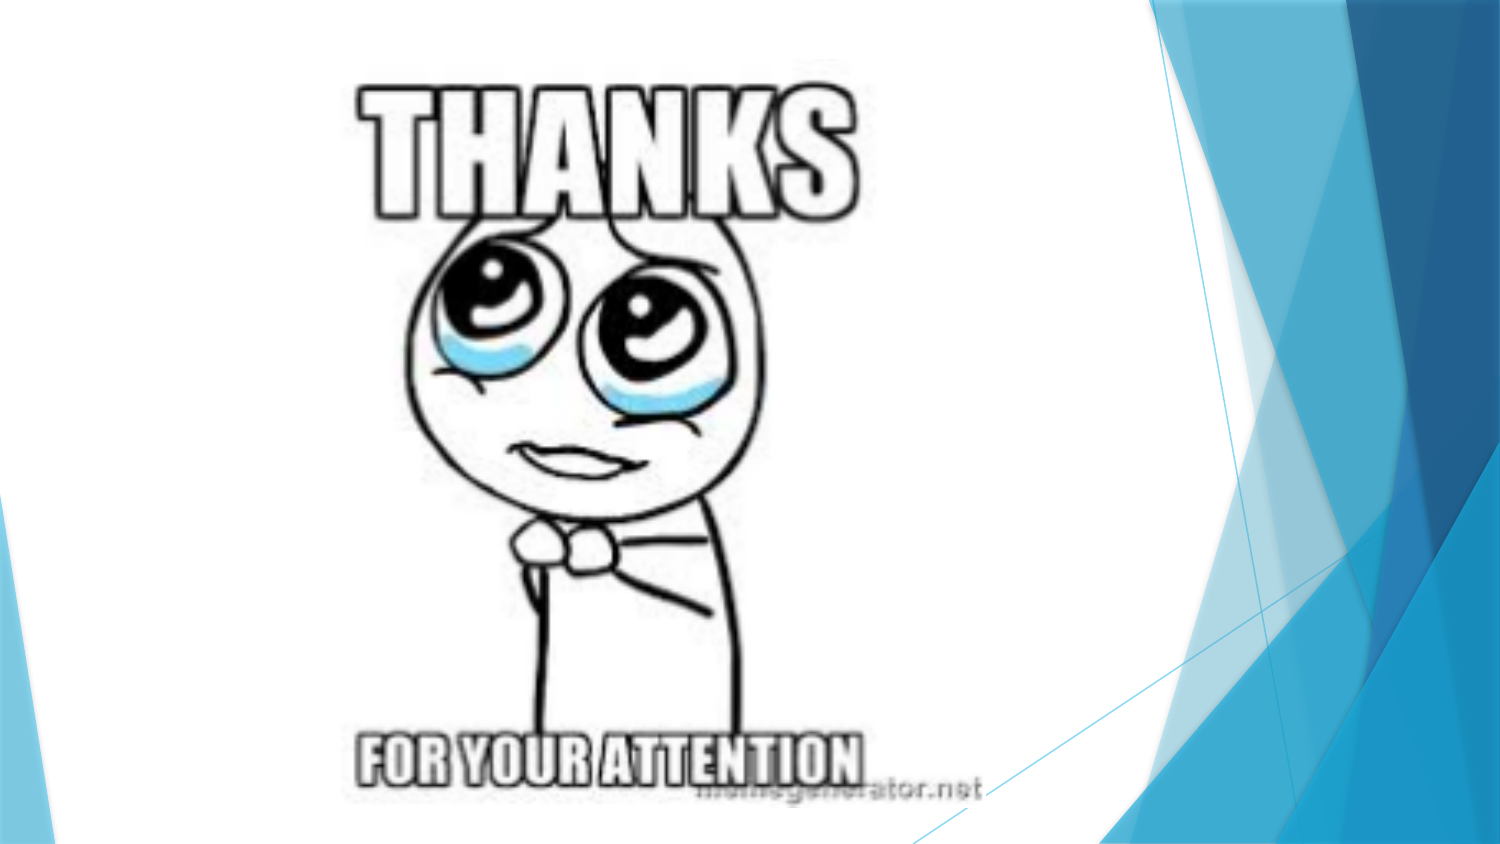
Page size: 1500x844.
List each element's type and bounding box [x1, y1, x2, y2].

list [236, 58, 986, 808]
